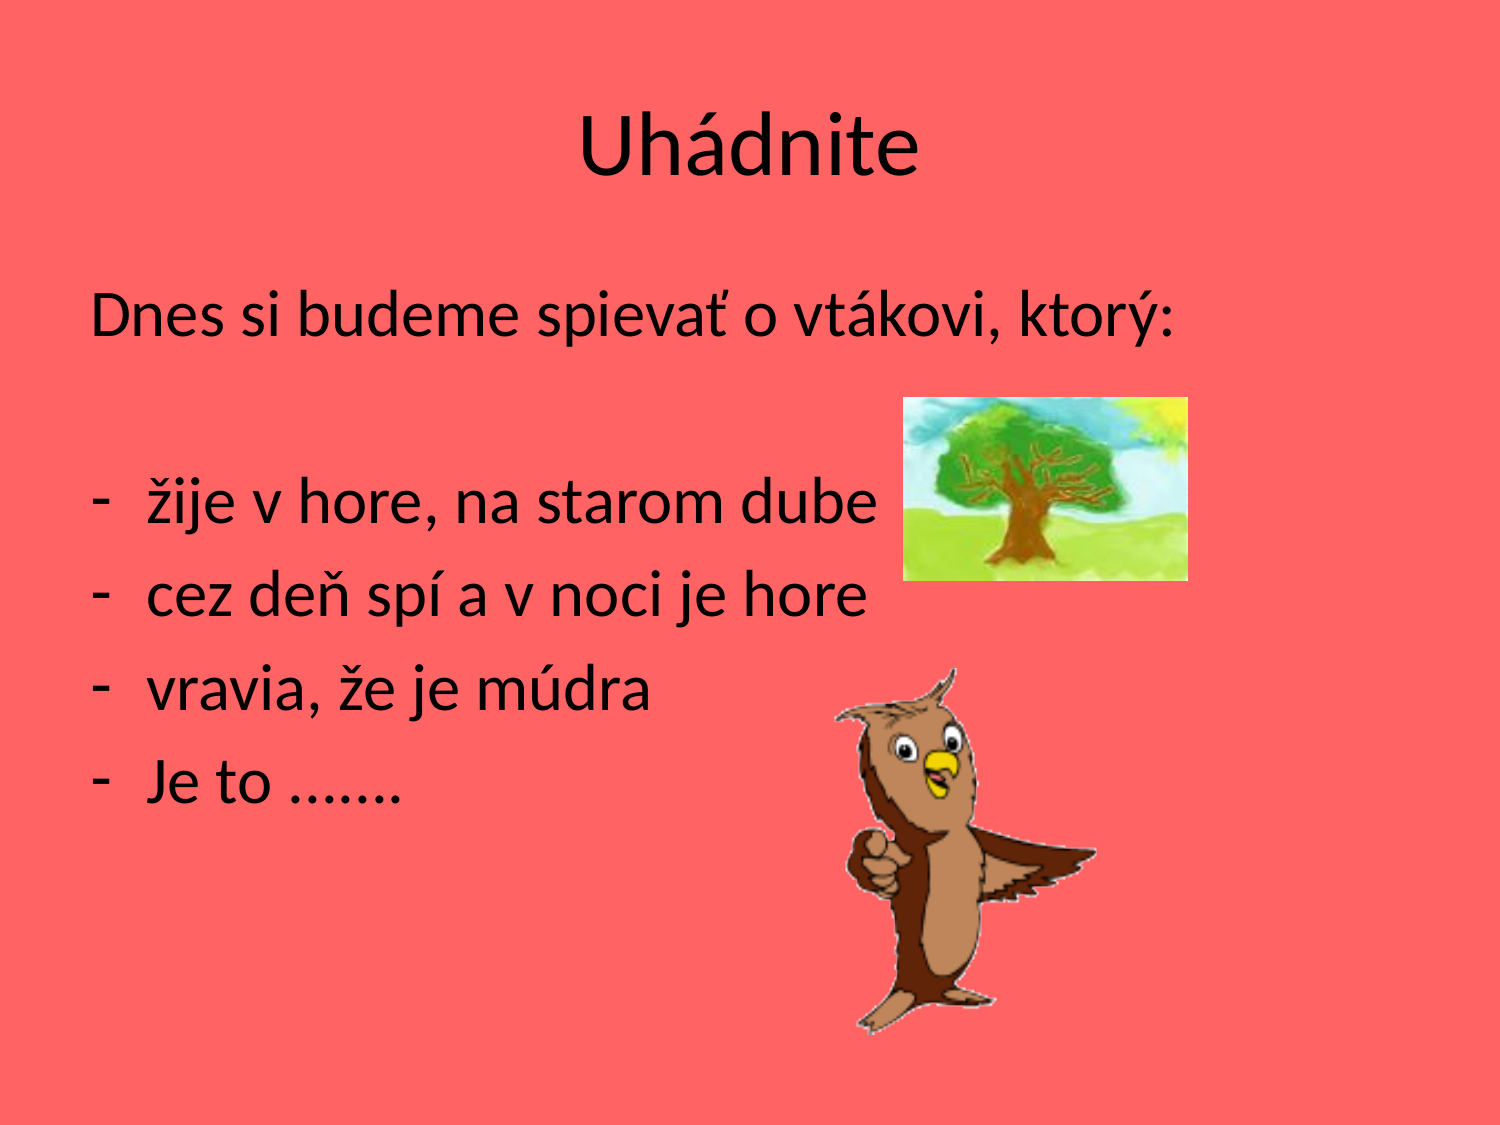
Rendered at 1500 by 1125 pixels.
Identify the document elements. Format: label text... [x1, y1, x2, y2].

picture [903, 396, 1188, 581]
picture [773, 668, 1129, 1036]
title Uhádnite [74, 44, 1426, 233]
list Dnes si budeme spievať o vtákovi, ktorý: žije v hore, na starom dube cez deň spí a v noci je hore vravia, že je múdra Je to ....... [74, 262, 1426, 1006]
